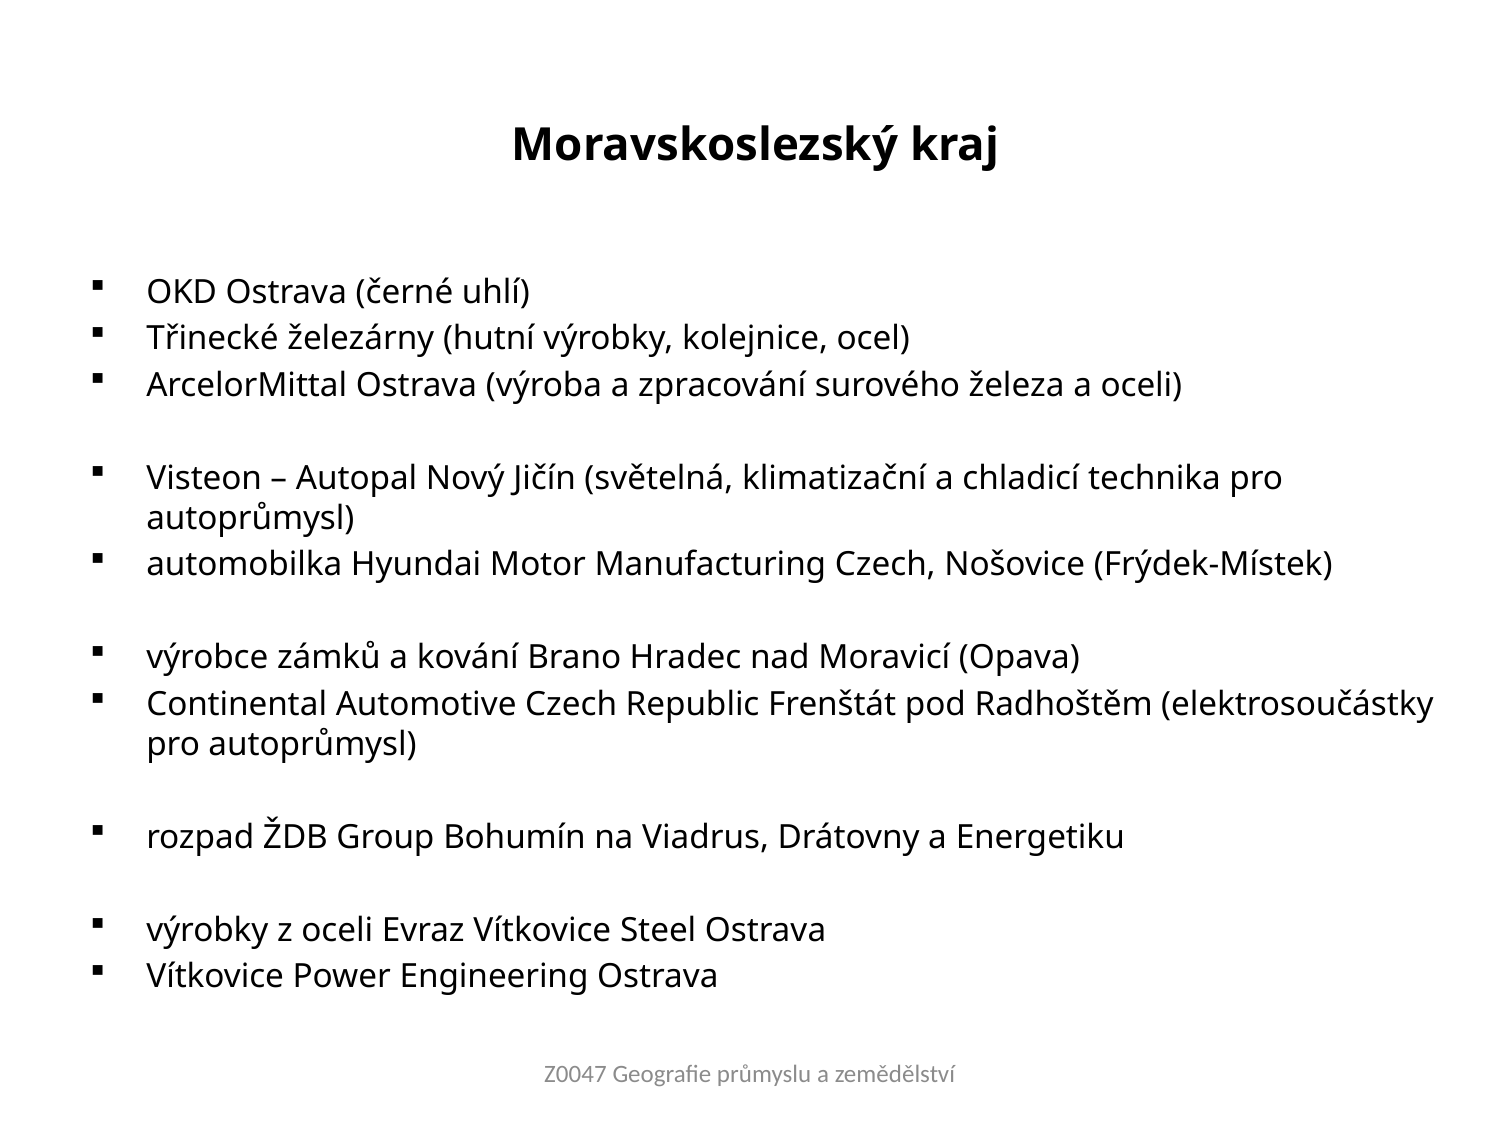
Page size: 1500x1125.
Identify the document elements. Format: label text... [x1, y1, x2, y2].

list OKD Ostrava (černé uhlí) Třinecké železárny (hutní výrobky, kolejnice, ocel) ArcelorMittal Ostrava (výroba a zpracování surového železa a oceli) Visteon – Autopal Nový Jičín (světelná, klimatizační a chladicí technika pro autoprůmysl) automobilka Hyundai Motor Manufacturing Czech, Nošovice (Frýdek-Místek) výrobce zámků a kování Brano Hradec nad Moravicí (Opava) Continental Automotive Czech Republic Frenštát pod Radhoštěm (elektrosoučástky pro autoprůmysl) rozpad ŽDB Group Bohumín na Viadrus, Drátovny a Energetiku výrobky z oceli Evraz Vítkovice Steel Ostrava Vítkovice Power Engineering Ostrava [75, 262, 1471, 1094]
footer Z0047 Geografie průmyslu a zemědělství [512, 1042, 988, 1103]
title Moravskoslezský kraj [75, 45, 1425, 233]
